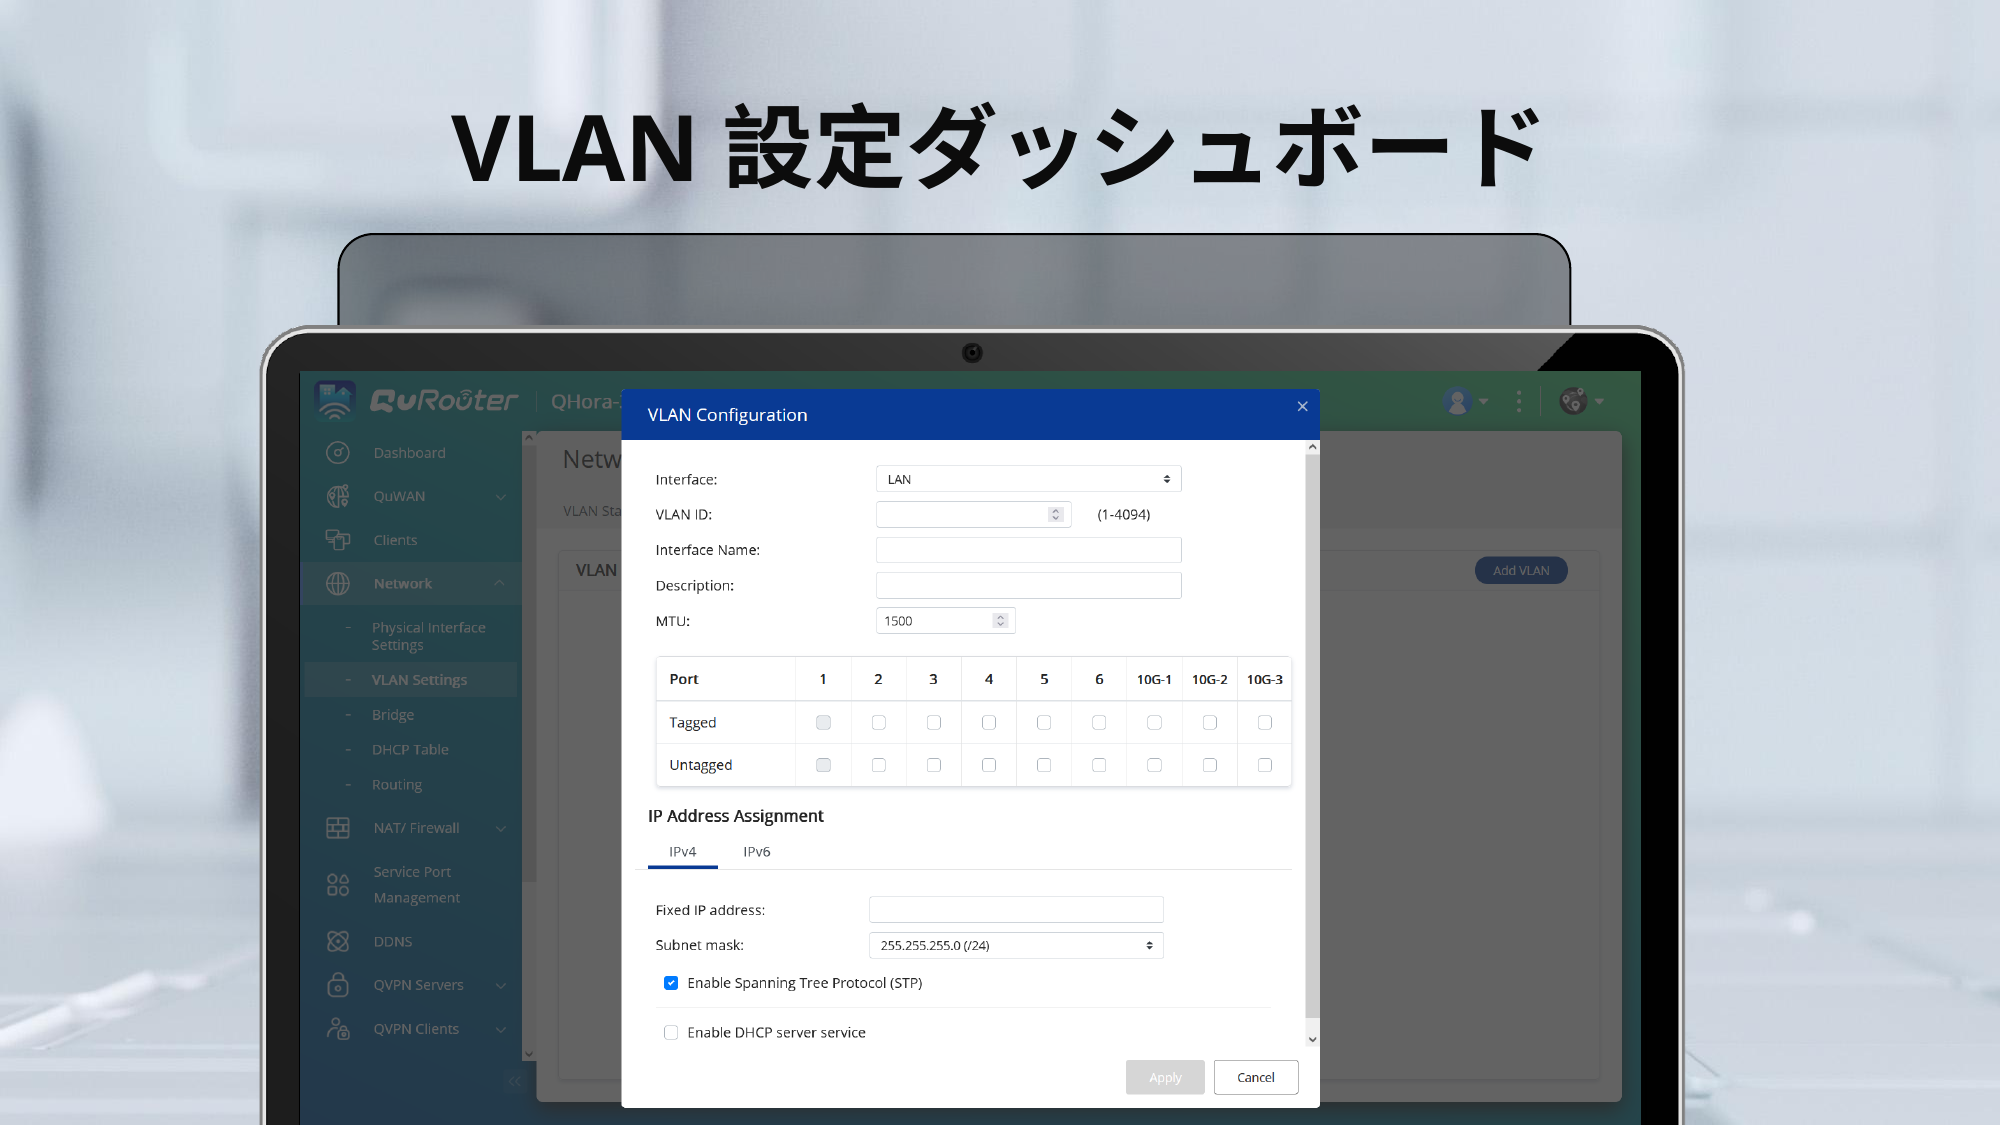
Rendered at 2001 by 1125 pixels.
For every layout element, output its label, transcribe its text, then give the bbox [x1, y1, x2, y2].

picture [0, 0, 2000, 1125]
text_box [338, 234, 1571, 324]
text_box VLAN設定ダッシュボード [94, 82, 1906, 215]
